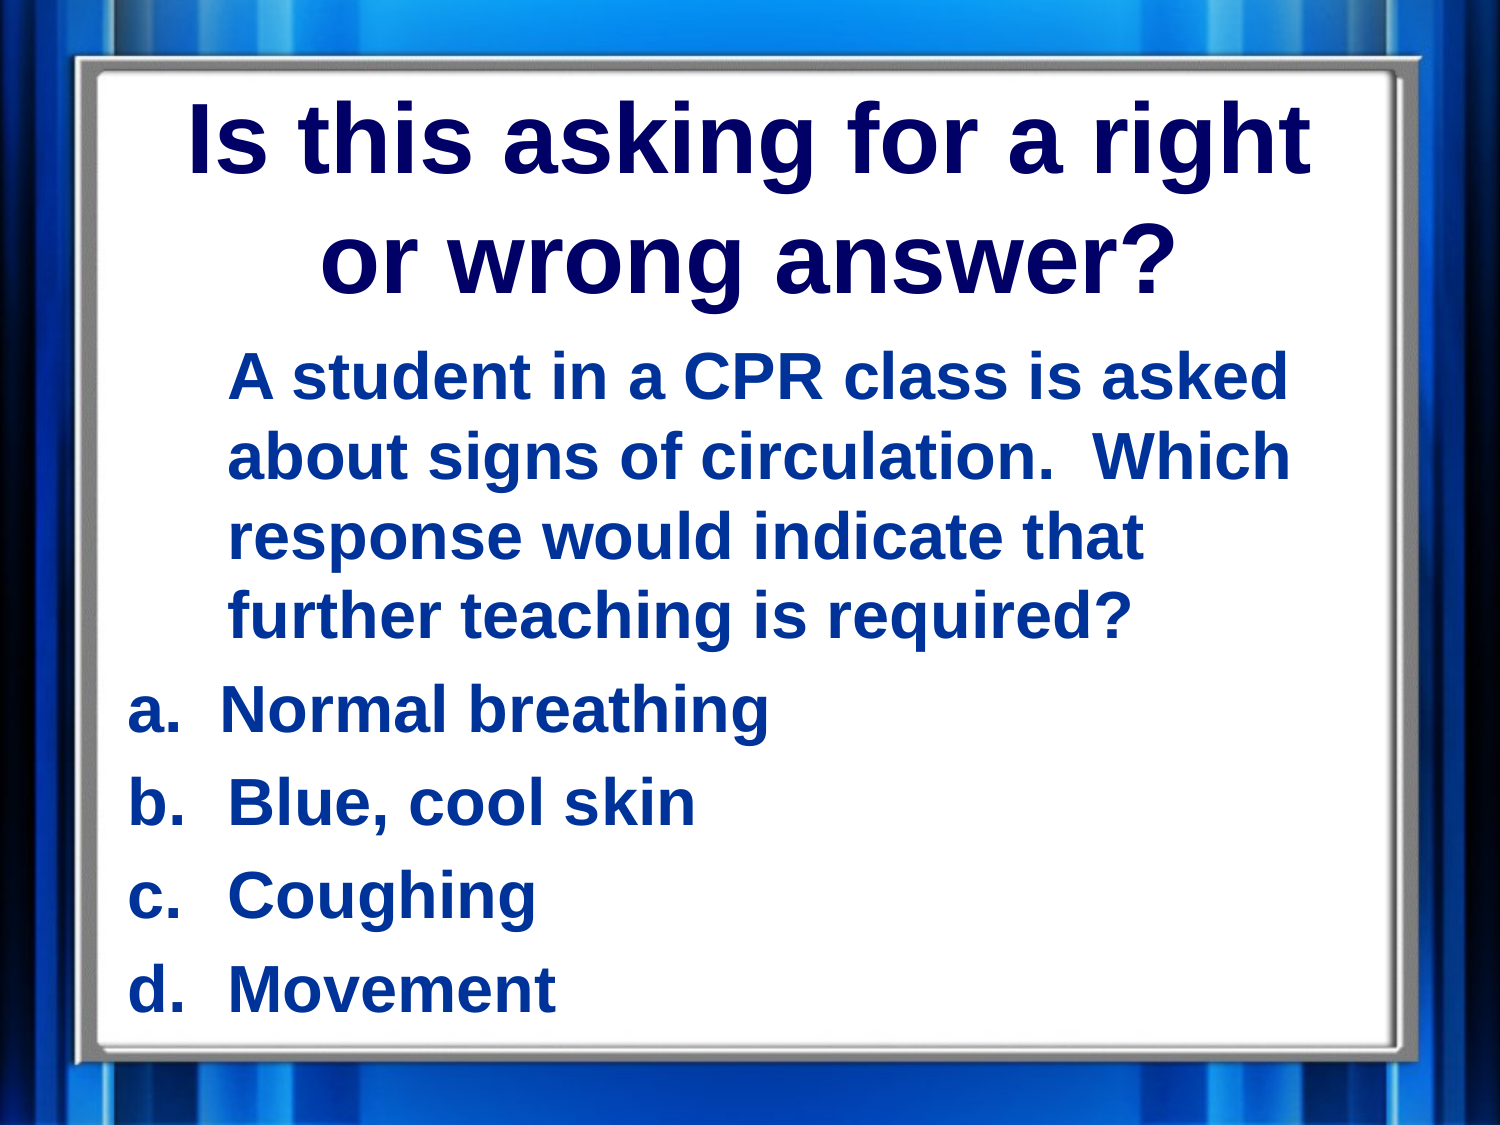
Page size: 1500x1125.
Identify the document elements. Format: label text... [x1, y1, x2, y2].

list A student in a CPR class is asked about signs of circulation. Which response would indicate that further teaching is required? a. Normal breathing Blue, cool skin Coughing Movement [112, 324, 1388, 1001]
picture [0, 0, 1500, 1125]
title Is this asking for a right or wrong answer? [112, 99, 1388, 288]
